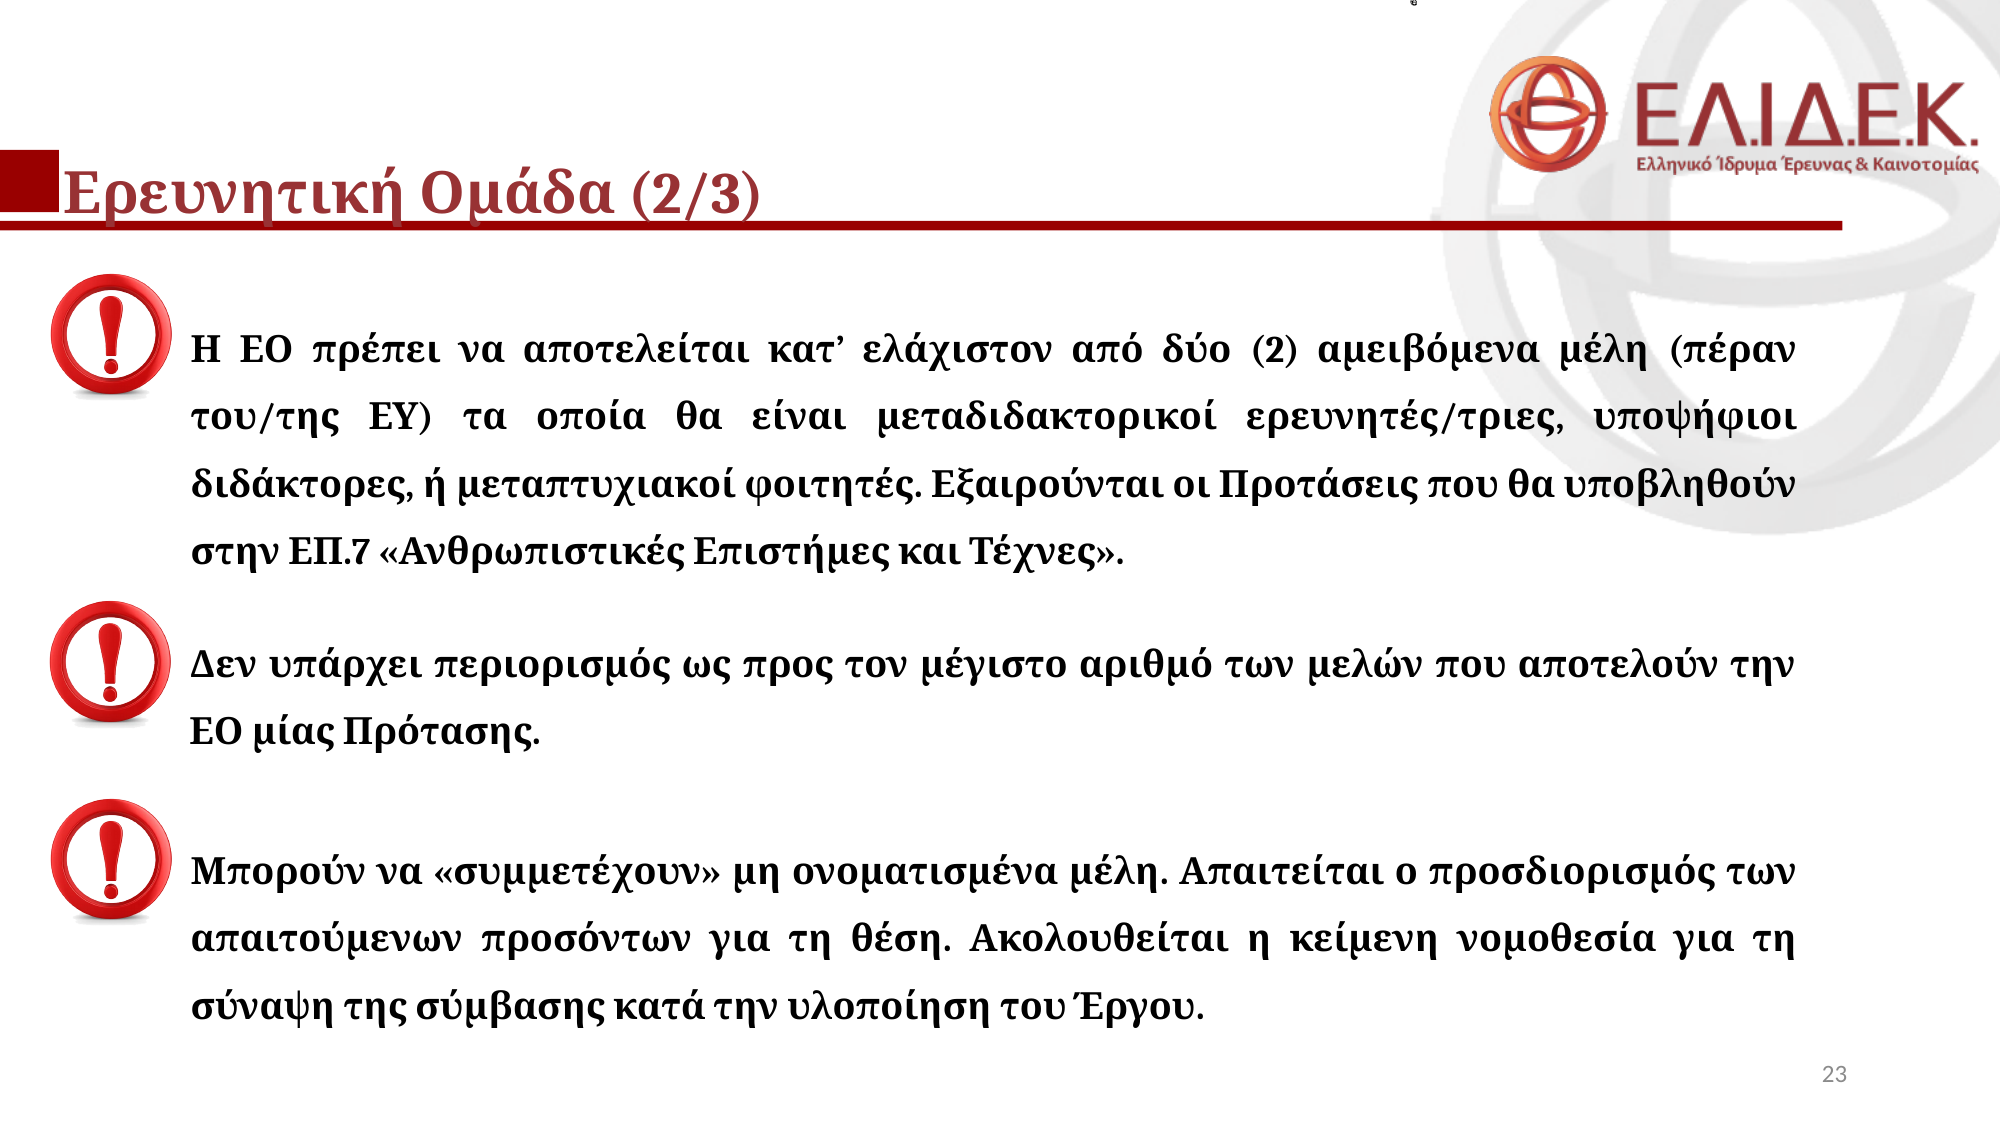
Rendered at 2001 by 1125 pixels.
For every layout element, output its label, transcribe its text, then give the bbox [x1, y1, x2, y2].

picture [30, 780, 192, 941]
text_box Δεν υπάρχει περιορισμός ως προς τον μέγιστο αριθμό των μελών που αποτελούν την ΕΟ μίας Πρότασης. [151, 609, 1843, 760]
text_box [0, 220, 48, 231]
text_box [0, 149, 48, 213]
text_box Ερευνητική Ομάδα (2/3) [48, 140, 780, 233]
text_box Η ΕΟ πρέπει να αποτελείται κατ’ ελάχιστον από δύο (2) αμειβόμενα μέλη (πέραν του/της ΕΥ) τα οποία θα είναι μεταδιδακτορικοί ερευνητές/τριες, υποψήφιοι διδάκτορες, ή μεταπτυχιακοί φοιτητές. Εξαιρούνται οι Προτάσεις που θα υποβληθούν στην ΕΠ.7 «Ανθρωπιστικές Επιστήμες και Τέχνες». [152, 294, 1844, 580]
picture [29, 582, 191, 744]
text_box Μπορούν να «συμμετέχουν» μη ονοματισμένα μέλη. Απαιτείται ο προσδιορισμός των απαιτούμενων προσόντων για τη θέση. Ακολουθείται η κείμενη νομοθεσία για τη σύναψη της σύμβασης κατά την υλοποίηση του Έργου. [152, 816, 1844, 1035]
picture [30, 255, 192, 417]
text_box [780, 220, 1410, 231]
slide_number 23 [1412, 1042, 1863, 1103]
picture [1410, 0, 2000, 558]
